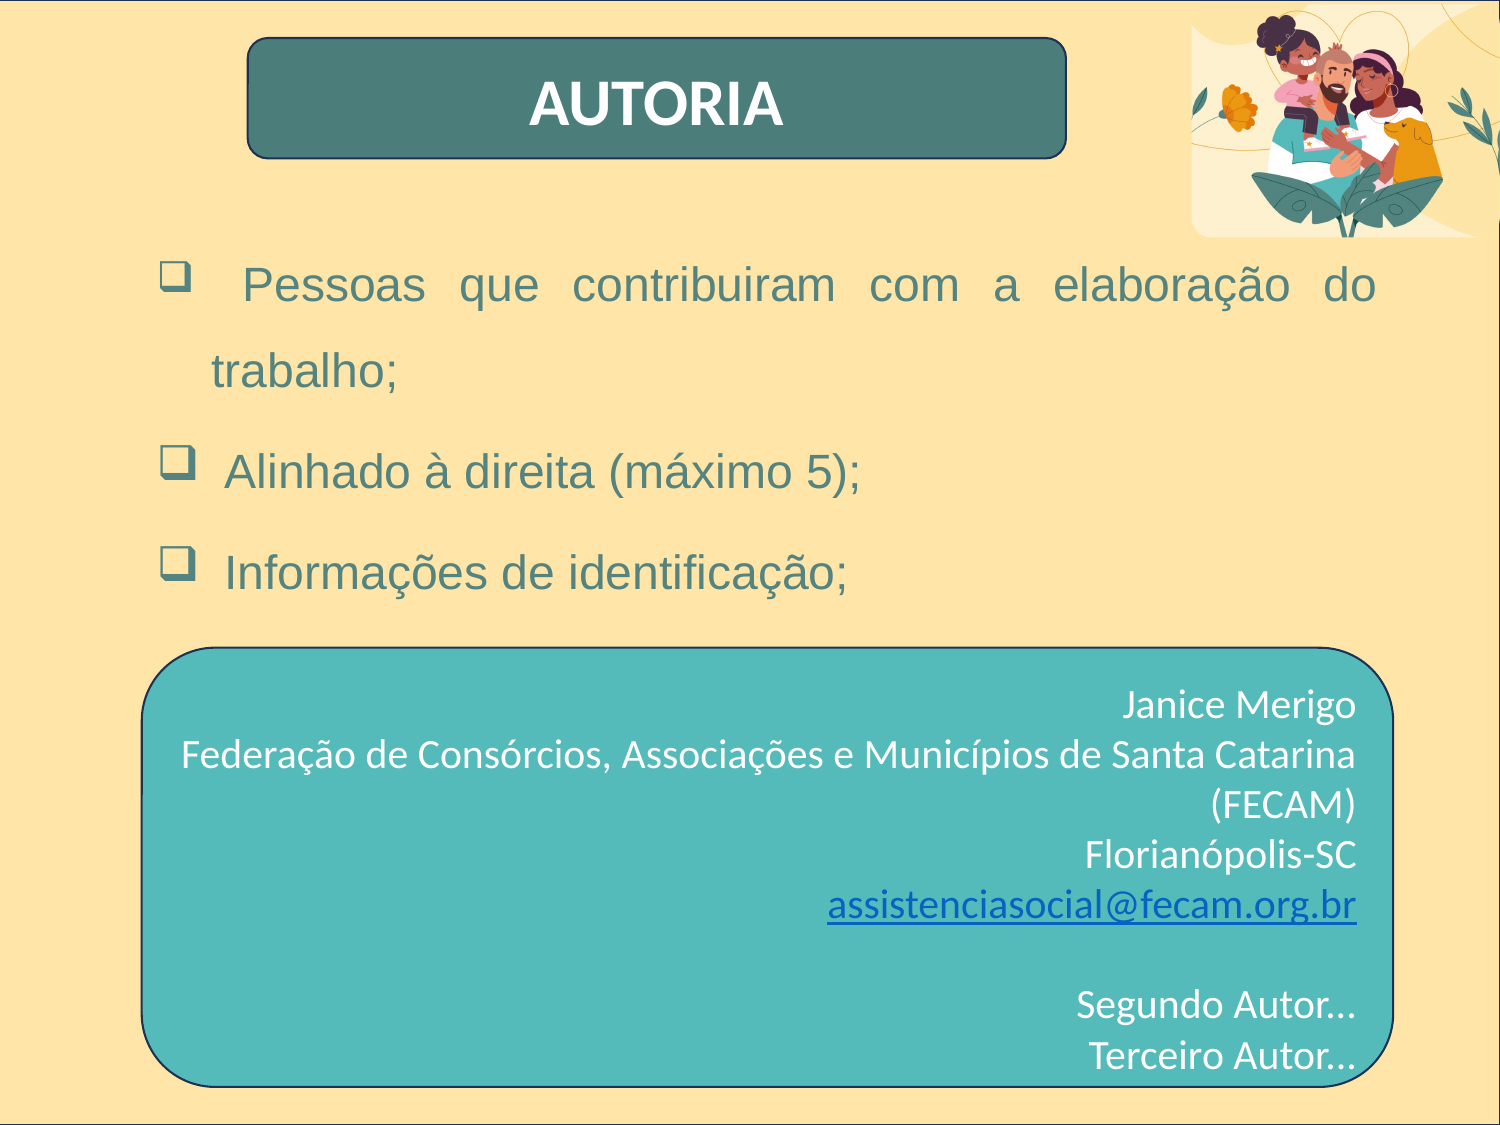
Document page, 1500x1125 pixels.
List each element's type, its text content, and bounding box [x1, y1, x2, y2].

text_box [0, 0, 1500, 1125]
text_box Pessoas que contribuiram com a elaboração do trabalho; Alinhado à direita (máximo 5); Informações de identificação; [141, 216, 1394, 611]
picture [1191, 4, 1500, 238]
text_box AUTORIA [246, 36, 1067, 160]
text_box Janice Merigo Federação de Consórcios, Associações e Municípios de Santa Catarina (FECAM) Florianópolis-SC assistenciasocial@fecam.org.br Segundo Autor... Terceiro Autor... [140, 646, 1395, 1088]
